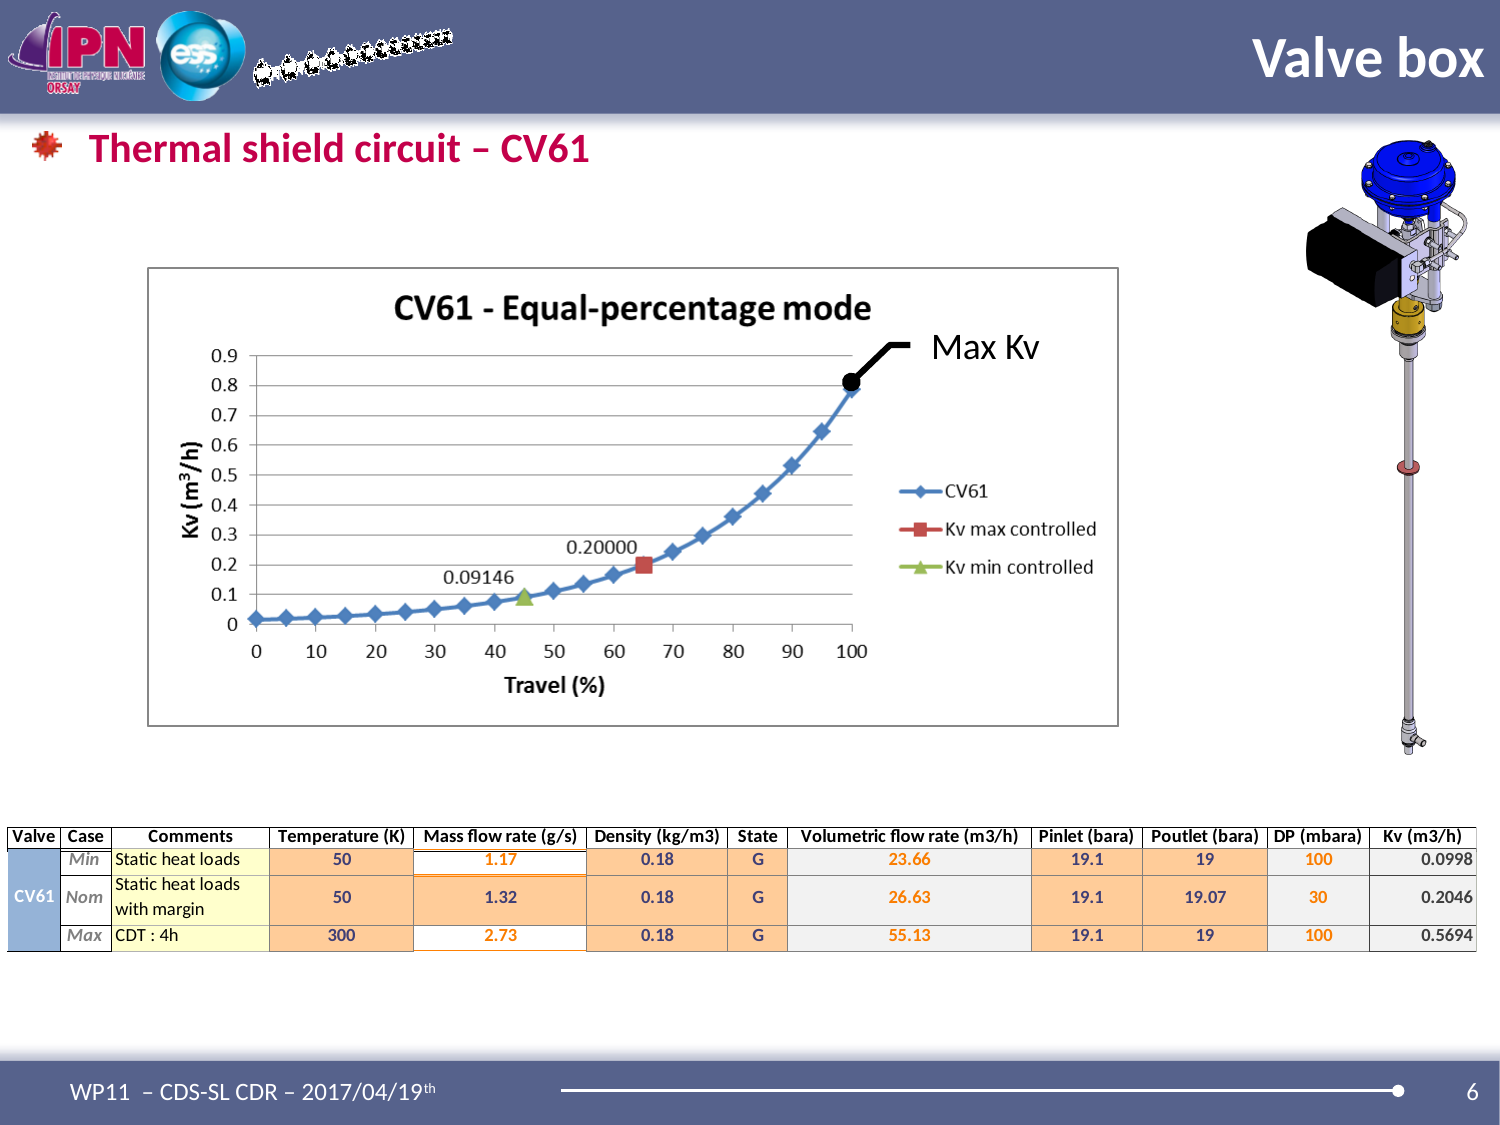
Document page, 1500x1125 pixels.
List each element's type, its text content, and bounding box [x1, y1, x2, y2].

picture [6, 826, 1478, 953]
picture [5, 11, 159, 101]
list Thermal shield circuit – CV61 [29, 113, 1500, 1061]
picture [147, 266, 1119, 727]
title Valve box [159, 0, 1500, 113]
picture [32, 131, 62, 161]
picture [1304, 136, 1476, 767]
